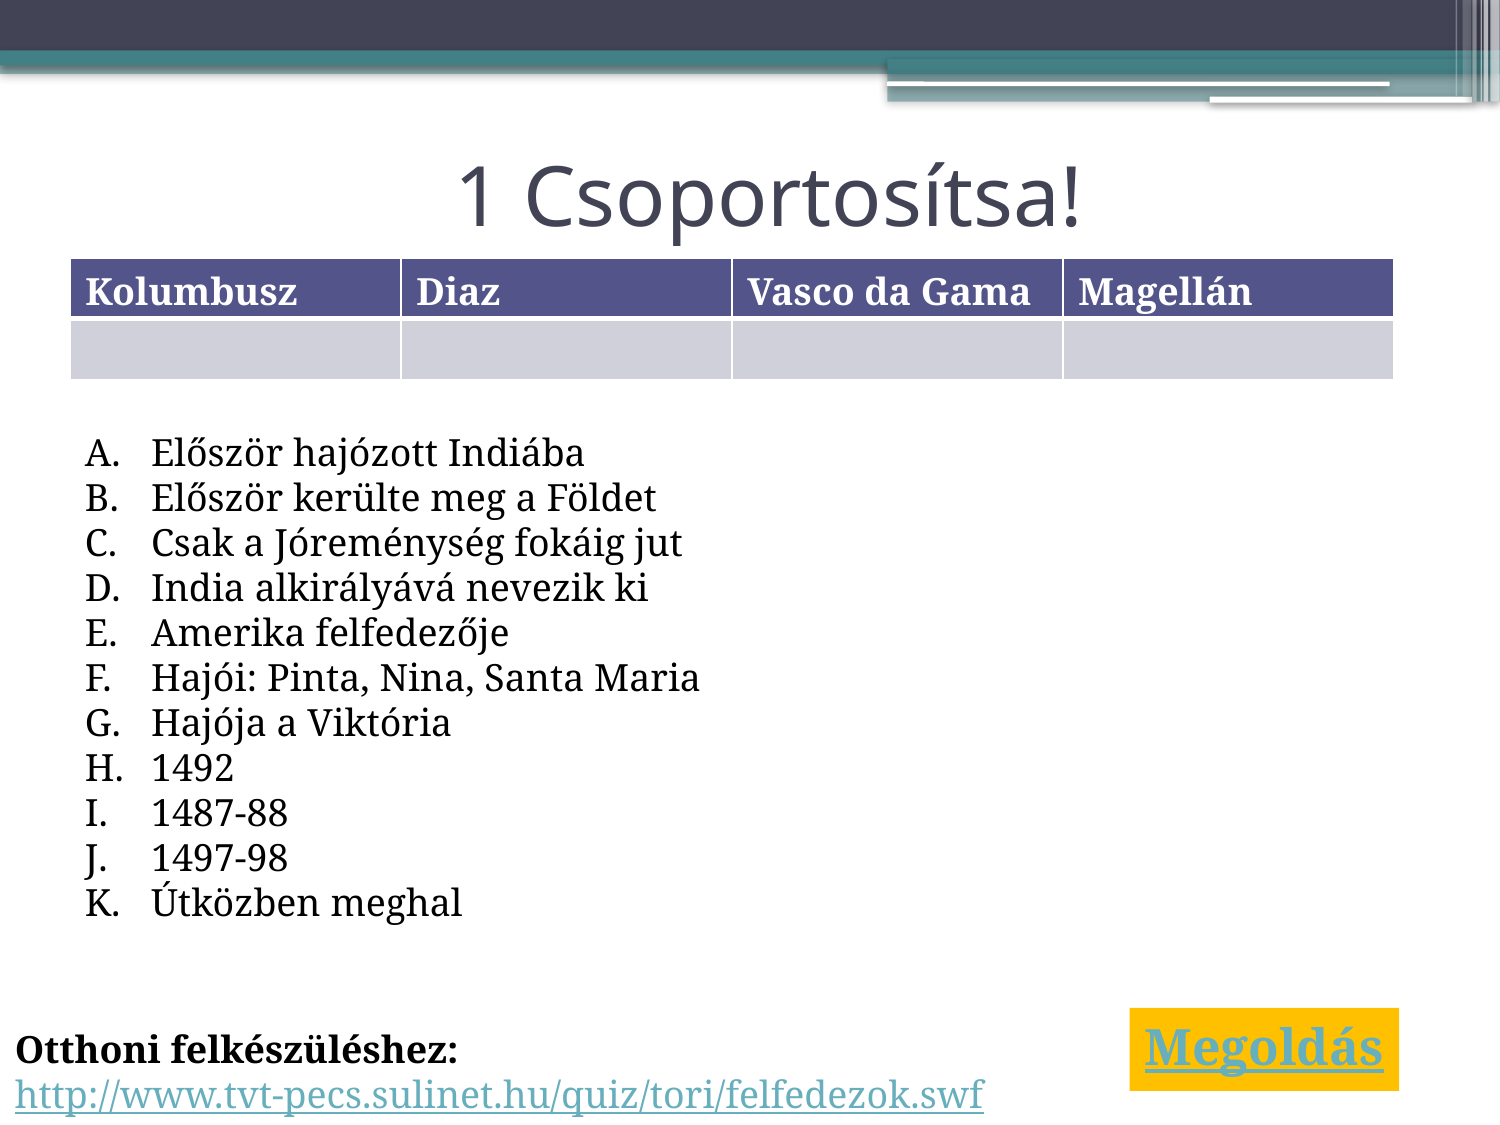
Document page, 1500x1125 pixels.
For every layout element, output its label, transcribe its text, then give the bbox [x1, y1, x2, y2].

table_header Diaz [402, 259, 731, 316]
title 1 Csoportosítsa! [93, 105, 1444, 281]
table_cell [1064, 321, 1393, 379]
table_header Kolumbusz [71, 259, 400, 316]
table_cell [71, 321, 400, 379]
table_header Magellán [1064, 259, 1393, 316]
table_header Vasco da Gama [733, 259, 1062, 316]
text_box Otthoni felkészüléshez: http://www.tvt-pecs.sulinet.hu/quiz/tori/felfedezok.swf [0, 1018, 1102, 1125]
table_cell [733, 321, 1062, 379]
text_box Először hajózott Indiába Először kerülte meg a Földet Csak a Jóreménység fokáig jut India alkirályává nevezik ki Amerika felfedezője Hajói: Pinta, Nina, Santa Maria Hajója a Viktória 1492 1487-88 1497-98 Útközben meghal [70, 421, 1254, 932]
table_cell [402, 321, 731, 379]
text_box Megoldás [1129, 1007, 1400, 1091]
